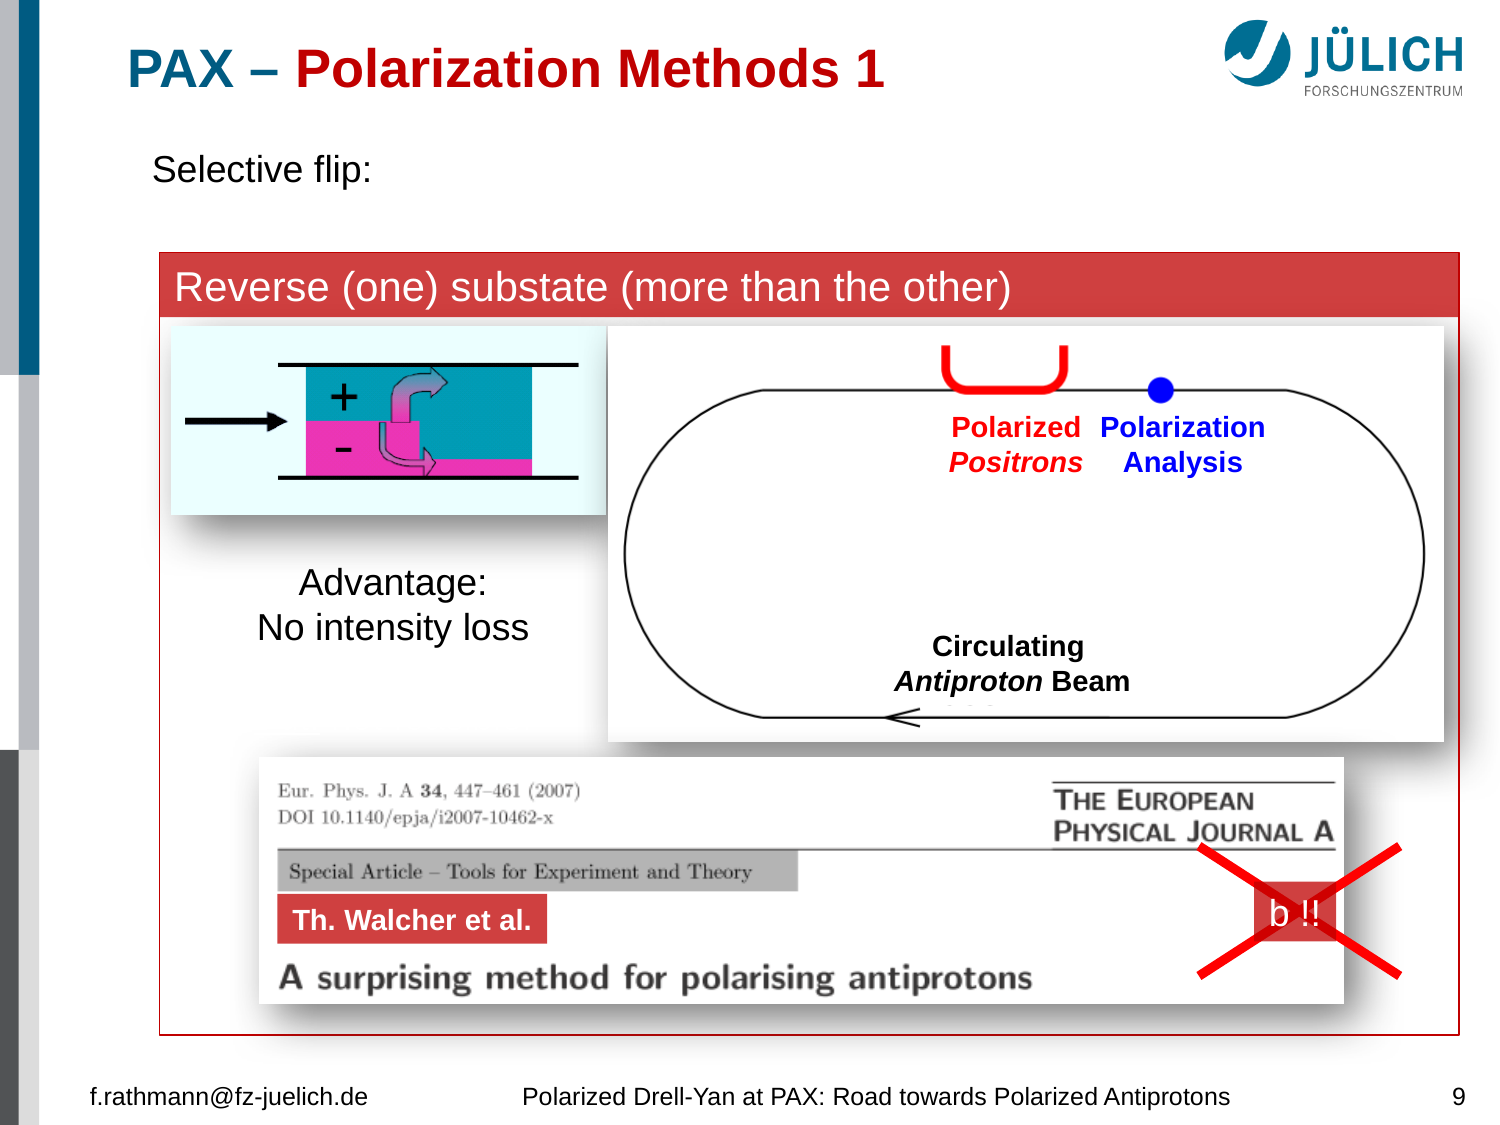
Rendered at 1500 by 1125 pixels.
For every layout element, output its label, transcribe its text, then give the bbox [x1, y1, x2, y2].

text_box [1198, 845, 1400, 977]
picture [608, 325, 1444, 743]
slide_number f.rathmann@fz-juelich.de [75, 1057, 402, 1118]
footer Polarized Drell-Yan at PAX: Road towards Polarized Antiprotons [413, 1057, 1341, 1118]
text_box [159, 252, 1459, 1035]
text_box PAX – Polarization Methods 1 [112, 0, 1388, 160]
picture [170, 325, 607, 515]
text_box Selective flip: [137, 137, 388, 197]
text_box Advantage: No intensity loss But: not feasible! [238, 550, 548, 746]
slide_number 9 [1352, 1057, 1481, 1118]
picture [1388, 18, 1462, 96]
picture [176, 756, 1442, 1004]
